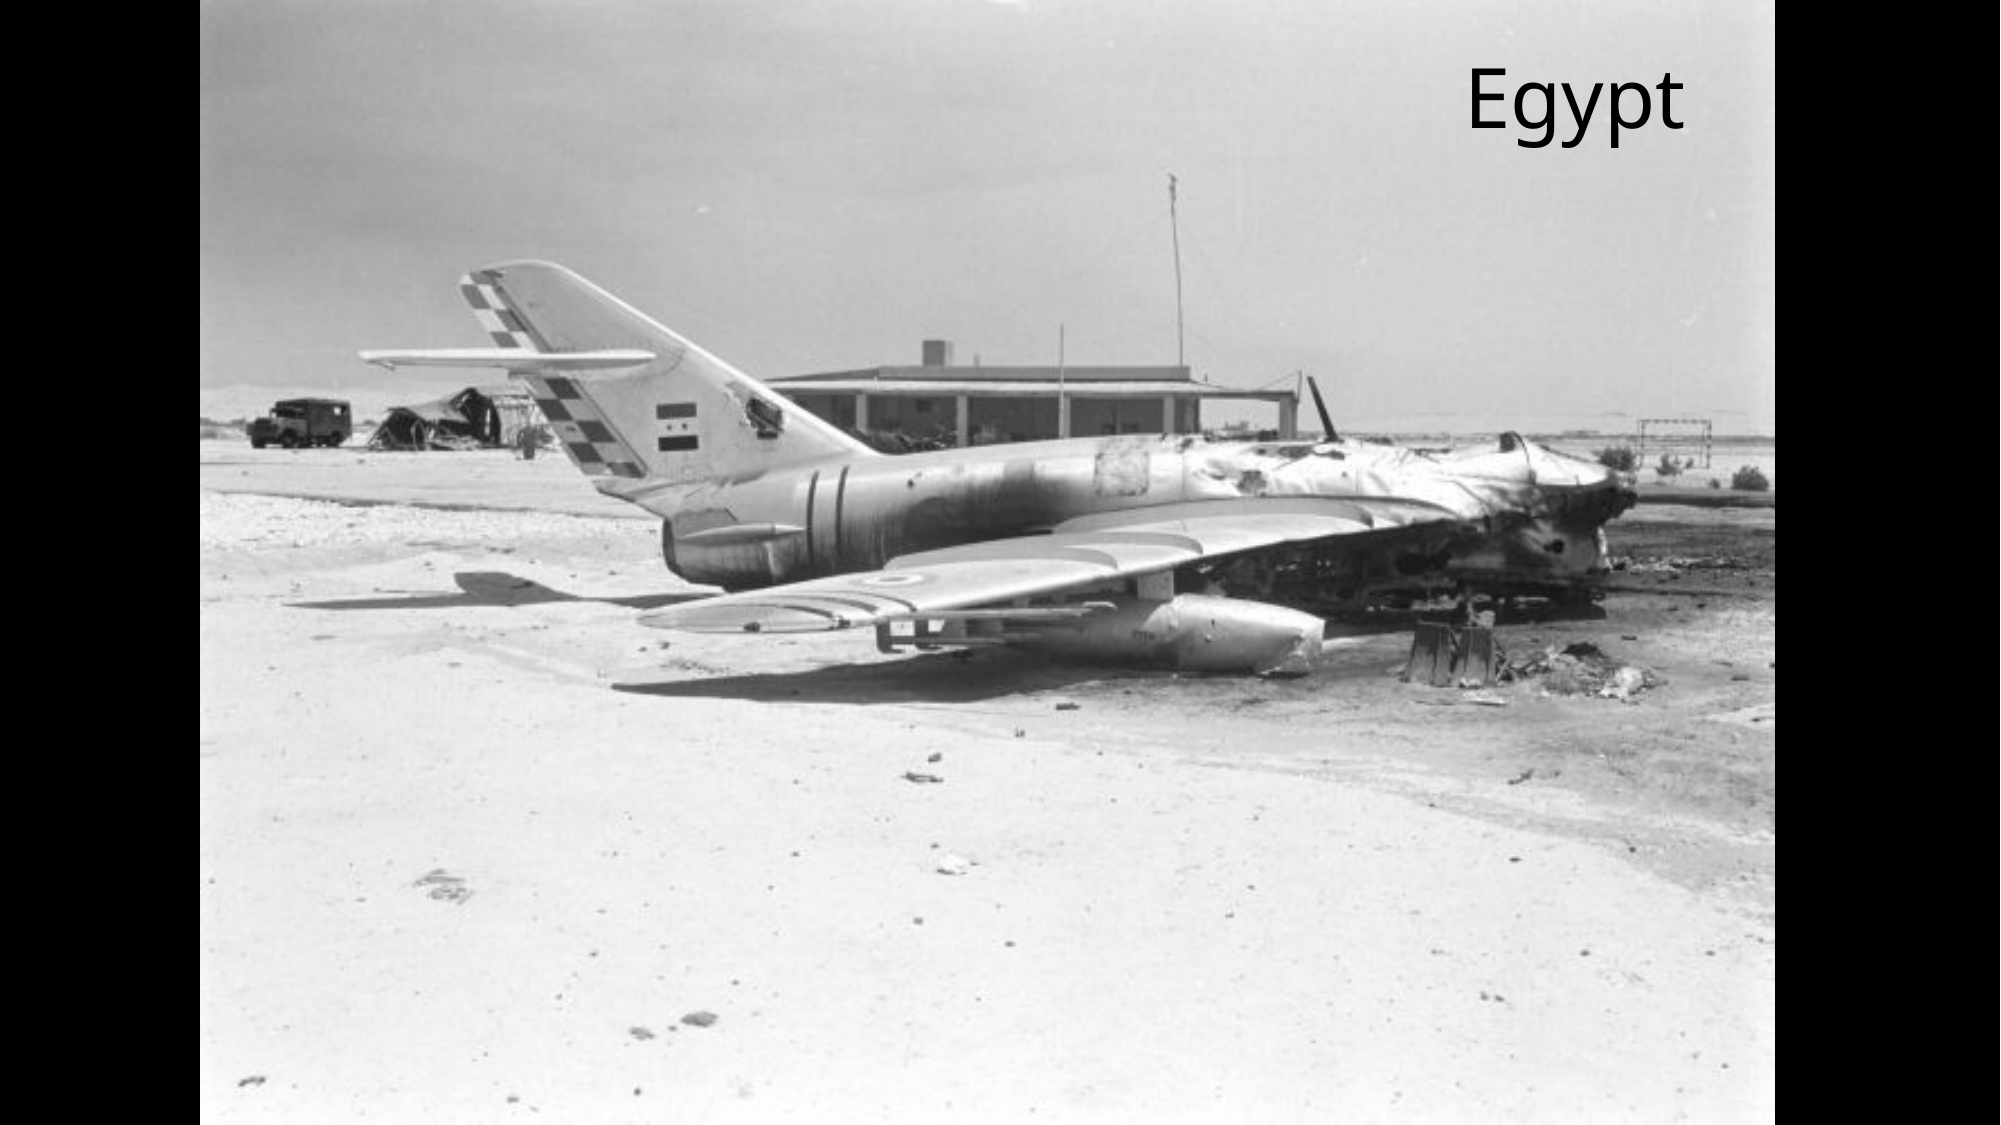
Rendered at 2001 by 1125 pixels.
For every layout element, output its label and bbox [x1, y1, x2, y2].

picture [199, 0, 1775, 1125]
